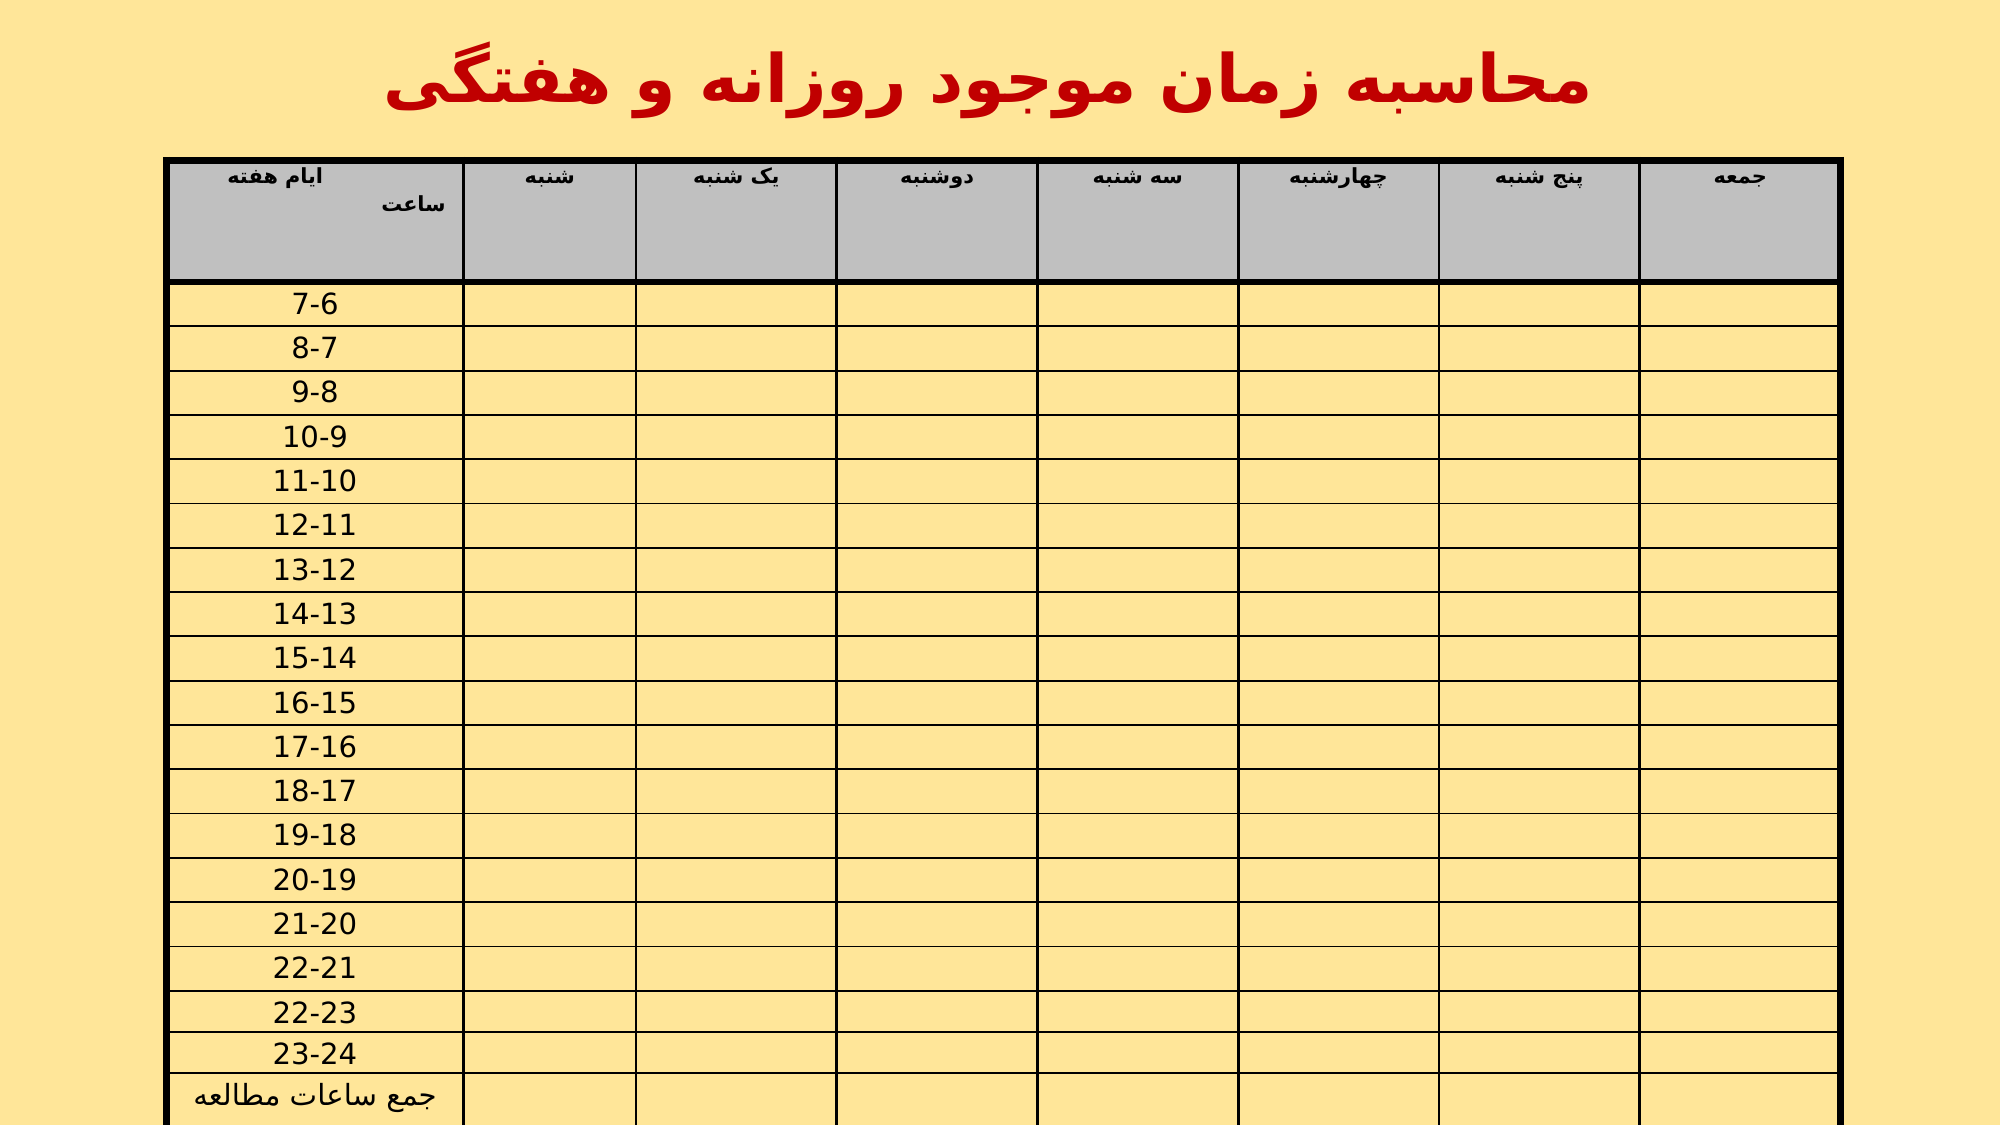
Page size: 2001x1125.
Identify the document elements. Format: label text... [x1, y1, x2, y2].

table_cell [838, 770, 1036, 813]
table_cell 17-16 [170, 726, 462, 768]
table_cell [1039, 726, 1237, 768]
table_header ایام هفته ساعت [170, 164, 462, 279]
table_cell [1641, 770, 1837, 813]
table_cell [1240, 859, 1438, 901]
table_cell [1440, 770, 1638, 813]
table_cell [1440, 947, 1638, 990]
table_cell 19-18 [170, 814, 462, 857]
table_cell [1641, 814, 1837, 857]
table_cell [465, 504, 635, 547]
table_cell [465, 770, 635, 813]
table_cell [1641, 285, 1837, 325]
table_cell [1240, 637, 1438, 680]
table_cell [1240, 947, 1438, 990]
table_cell 22-21 [170, 947, 462, 990]
table_cell [1440, 903, 1638, 946]
table_cell [637, 1033, 835, 1072]
table_cell [1240, 327, 1438, 370]
table_cell [1440, 593, 1638, 635]
table_cell [465, 327, 635, 370]
table_cell [1240, 1074, 1438, 1125]
table_cell [465, 372, 635, 414]
table_cell [465, 460, 635, 503]
table_cell [1240, 726, 1438, 768]
table_cell 20-19 [170, 859, 462, 901]
table_header سه شنبه [1039, 164, 1237, 279]
table_cell 9-8 [170, 372, 462, 414]
table_cell [838, 1074, 1036, 1125]
table_cell [1240, 593, 1438, 635]
table_cell [1641, 593, 1837, 635]
table_cell [1641, 416, 1837, 458]
table_cell [1641, 327, 1837, 370]
table_cell [1039, 903, 1237, 946]
table_cell [1440, 460, 1638, 503]
table_cell [637, 726, 835, 768]
title محاسبه زمان موجود روزانه و هفتگی [99, 37, 1900, 175]
table_cell [1641, 460, 1837, 503]
table_cell [637, 416, 835, 458]
table_cell [465, 1074, 635, 1125]
table_cell [1039, 637, 1237, 680]
table_cell [1641, 947, 1837, 990]
table_cell [1440, 726, 1638, 768]
table_cell [1039, 1074, 1237, 1125]
table_cell [838, 903, 1036, 946]
table_cell [838, 992, 1036, 1031]
table_cell [1039, 947, 1237, 990]
table_cell [637, 770, 835, 813]
table_cell [1039, 1033, 1237, 1072]
table_header یک شنبه [637, 164, 835, 279]
table_cell [1440, 682, 1638, 724]
table_cell [1641, 992, 1837, 1031]
table_cell 15-14 [170, 637, 462, 680]
table_cell [1240, 504, 1438, 547]
table_cell [465, 682, 635, 724]
table_cell [637, 285, 835, 325]
table_cell [1641, 504, 1837, 547]
table_cell [838, 549, 1036, 591]
table_cell [1641, 859, 1837, 901]
table_cell [637, 504, 835, 547]
table_cell [1641, 726, 1837, 768]
table_cell [637, 372, 835, 414]
table_cell [1039, 859, 1237, 901]
table_cell [1440, 814, 1638, 857]
table_cell [465, 285, 635, 325]
table_cell [465, 859, 635, 901]
table_cell [1240, 1033, 1438, 1072]
table_cell [1039, 285, 1237, 325]
table_cell [465, 1033, 635, 1072]
table_cell [465, 726, 635, 768]
table_cell [1039, 327, 1237, 370]
table_cell [637, 460, 835, 503]
table_cell [838, 593, 1036, 635]
table_cell [838, 814, 1036, 857]
table_cell [1641, 549, 1837, 591]
table_cell [1039, 416, 1237, 458]
table_cell [1240, 814, 1438, 857]
table_cell [1641, 682, 1837, 724]
table_cell [838, 285, 1036, 325]
table_cell [1440, 637, 1638, 680]
table_cell [1240, 549, 1438, 591]
table_cell [1440, 285, 1638, 325]
table_cell [1641, 1074, 1837, 1125]
table_cell [1240, 992, 1438, 1031]
table_cell 10-9 [170, 416, 462, 458]
table_cell [1240, 903, 1438, 946]
table_cell [637, 637, 835, 680]
table_cell [637, 549, 835, 591]
table_cell [1039, 814, 1237, 857]
table_cell 7-6 [170, 285, 462, 325]
table_cell [637, 903, 835, 946]
table_cell [1039, 460, 1237, 503]
table_cell [1440, 504, 1638, 547]
table_header جمعه [1641, 164, 1837, 279]
table_cell جمع ساعات مطالعه [170, 1074, 462, 1125]
table_cell [637, 992, 835, 1031]
table_cell [1039, 770, 1237, 813]
table_cell [1641, 903, 1837, 946]
table_cell [637, 947, 835, 990]
table_cell [637, 814, 835, 857]
table_cell [1039, 992, 1237, 1031]
table_cell [1240, 416, 1438, 458]
table_cell [1440, 416, 1638, 458]
table_cell [838, 947, 1036, 990]
table_header پنج شنبه [1440, 164, 1638, 279]
table_cell 14-13 [170, 593, 462, 635]
table_cell [1641, 1033, 1837, 1072]
table_cell [1240, 770, 1438, 813]
table_cell [637, 682, 835, 724]
table_cell [1240, 285, 1438, 325]
table_cell [1039, 372, 1237, 414]
table_header شنبه [465, 164, 635, 279]
table_cell 12-11 [170, 504, 462, 547]
table_cell [1641, 372, 1837, 414]
table_cell [838, 327, 1036, 370]
table_cell [838, 726, 1036, 768]
table_cell [465, 637, 635, 680]
table_cell [637, 593, 835, 635]
table_cell 23-24 [170, 1033, 462, 1072]
table_cell [1240, 460, 1438, 503]
table_cell [838, 460, 1036, 503]
table_cell [465, 593, 635, 635]
table_cell [465, 903, 635, 946]
table_cell [465, 992, 635, 1031]
table_cell [1440, 992, 1638, 1031]
table_cell [465, 549, 635, 591]
table_cell [637, 859, 835, 901]
table_cell [1440, 859, 1638, 901]
table_cell [1039, 549, 1237, 591]
table_cell [838, 416, 1036, 458]
table_cell [1440, 1033, 1638, 1072]
table_cell [1440, 1074, 1638, 1125]
table_cell [838, 682, 1036, 724]
table_cell 11-10 [170, 460, 462, 503]
table_cell 16-15 [170, 682, 462, 724]
table_cell [1440, 327, 1638, 370]
table_cell [1641, 637, 1837, 680]
table_cell 8-7 [170, 327, 462, 370]
table_cell [1240, 682, 1438, 724]
table_cell 21-20 [170, 903, 462, 946]
table_cell [1039, 682, 1237, 724]
table_cell [465, 416, 635, 458]
table_header دوشنبه [838, 164, 1036, 279]
table_cell [1039, 593, 1237, 635]
table_cell [838, 637, 1036, 680]
table_cell [637, 327, 835, 370]
table_cell [1440, 372, 1638, 414]
table_cell 22-23 [170, 992, 462, 1031]
table_cell [838, 372, 1036, 414]
table_cell [1440, 549, 1638, 591]
table_cell [637, 1074, 835, 1125]
table_cell [465, 947, 635, 990]
table_header چهارشنبه [1240, 164, 1438, 279]
table_cell 13-12 [170, 549, 462, 591]
table_cell [838, 504, 1036, 547]
table_cell [838, 859, 1036, 901]
table_cell [1039, 504, 1237, 547]
table_cell [838, 1033, 1036, 1072]
table_cell 18-17 [170, 770, 462, 813]
table_cell [1240, 372, 1438, 414]
table_cell [465, 814, 635, 857]
